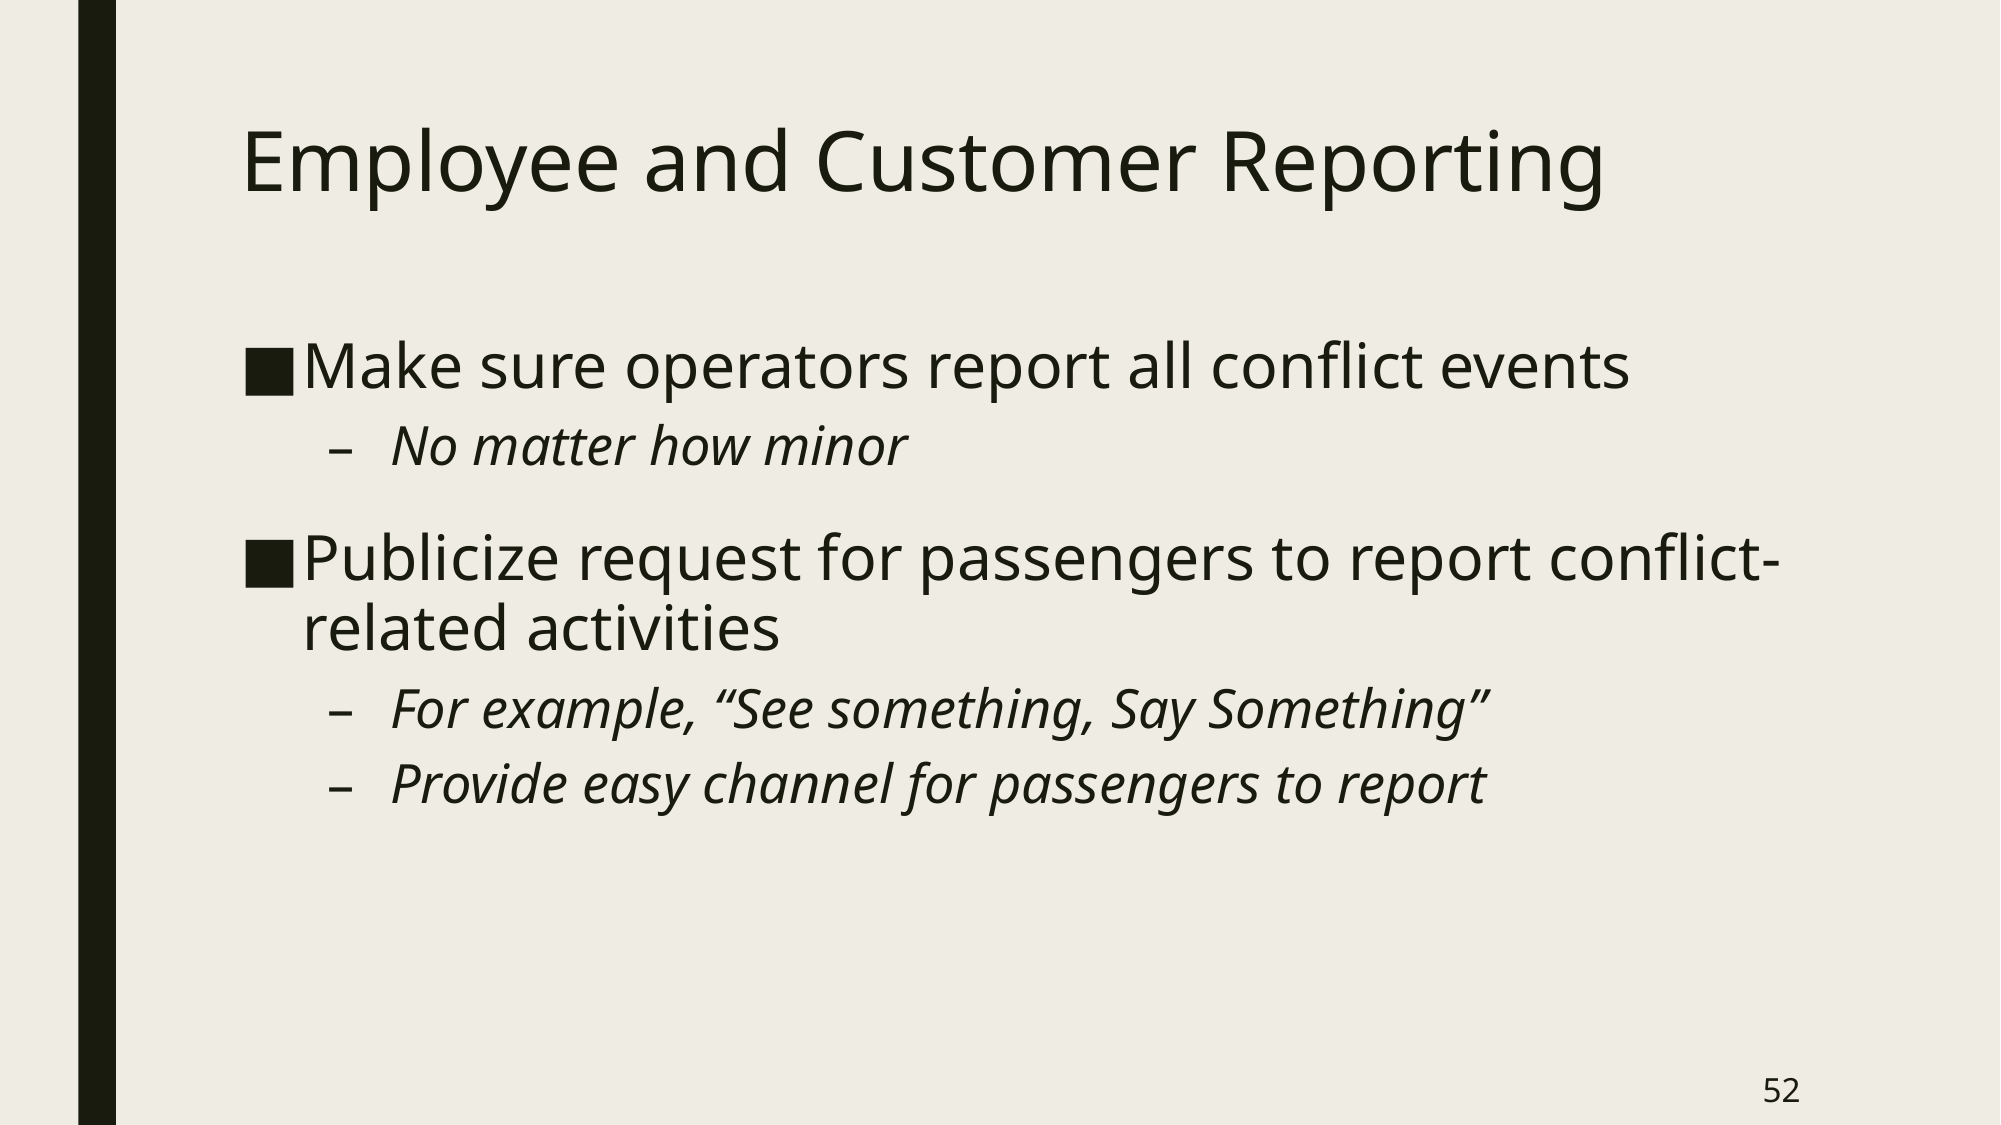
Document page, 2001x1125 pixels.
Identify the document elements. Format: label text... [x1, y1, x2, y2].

list Make sure operators report all conflict events No matter how minor Publicize request for passengers to report conflict-related activities For example, “See something, Say Something” Provide easy channel for passengers to report [225, 324, 1800, 963]
slide_number 52 [1553, 1058, 1816, 1125]
title Employee and Customer Reporting [225, 112, 1800, 324]
